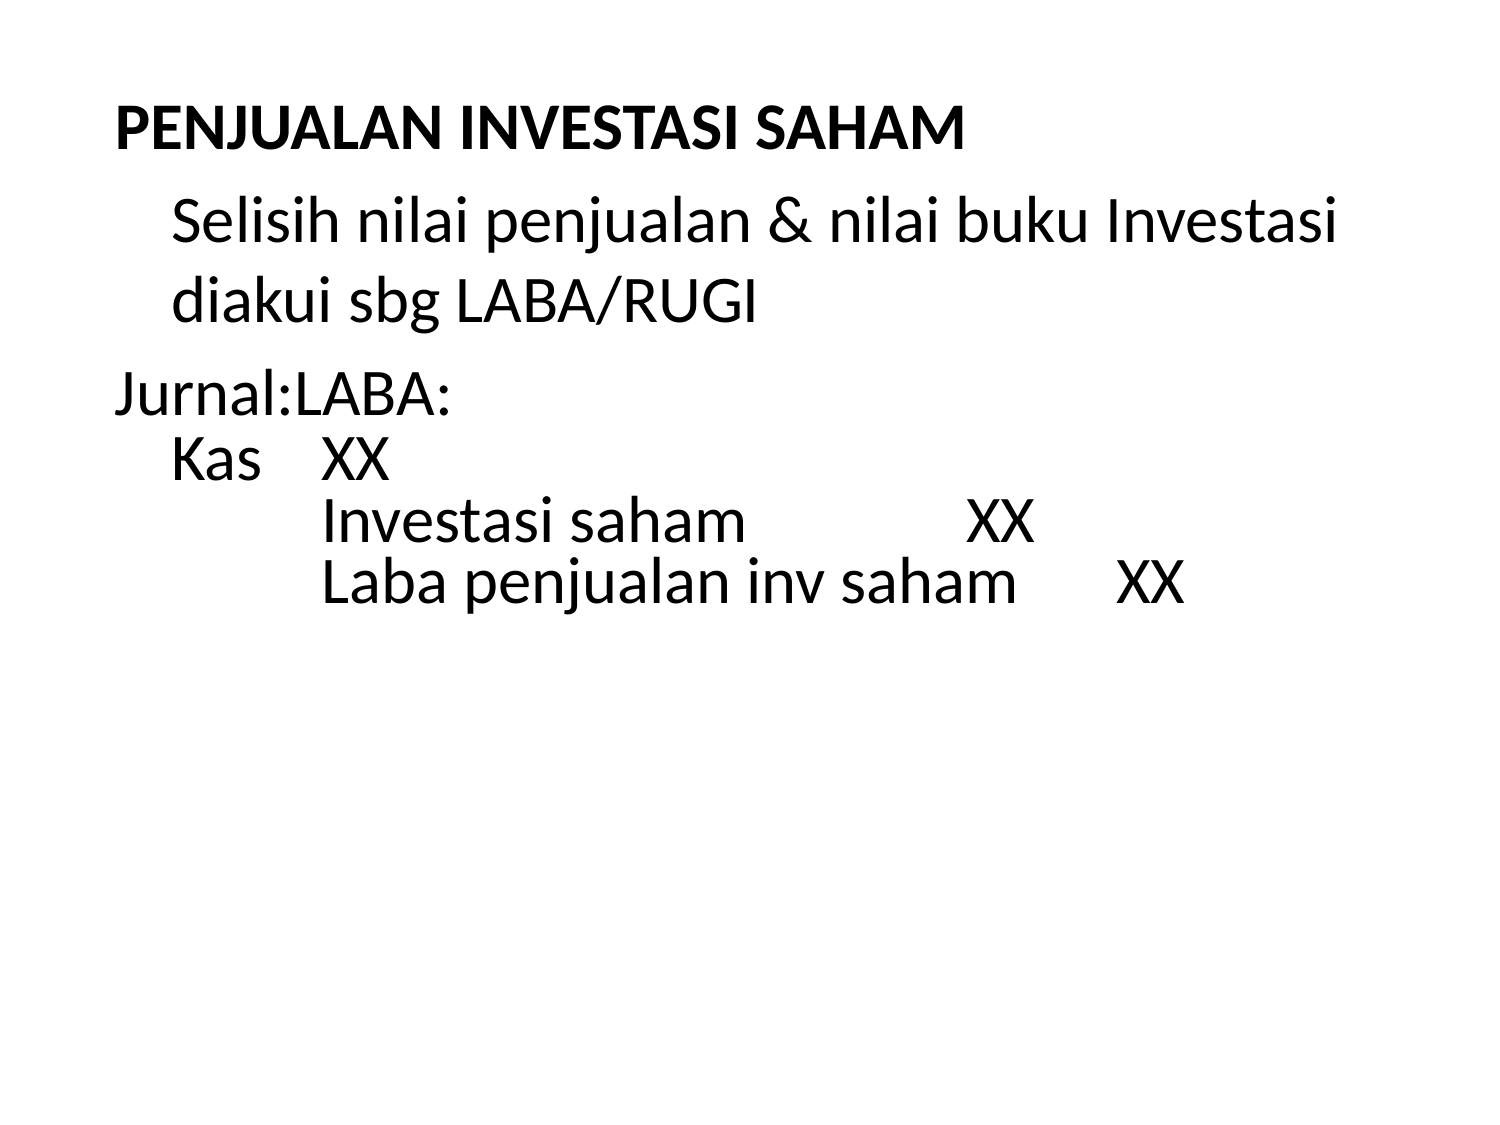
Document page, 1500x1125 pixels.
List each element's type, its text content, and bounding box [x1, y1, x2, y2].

list PENJUALAN INVESTASI SAHAM Selisih nilai penjualan & nilai buku Investasi diakui sbg LABA/RUGI Jurnal:LABA: Kas XX Investasi saham XX Laba penjualan inv saham XX [99, 75, 1500, 1125]
